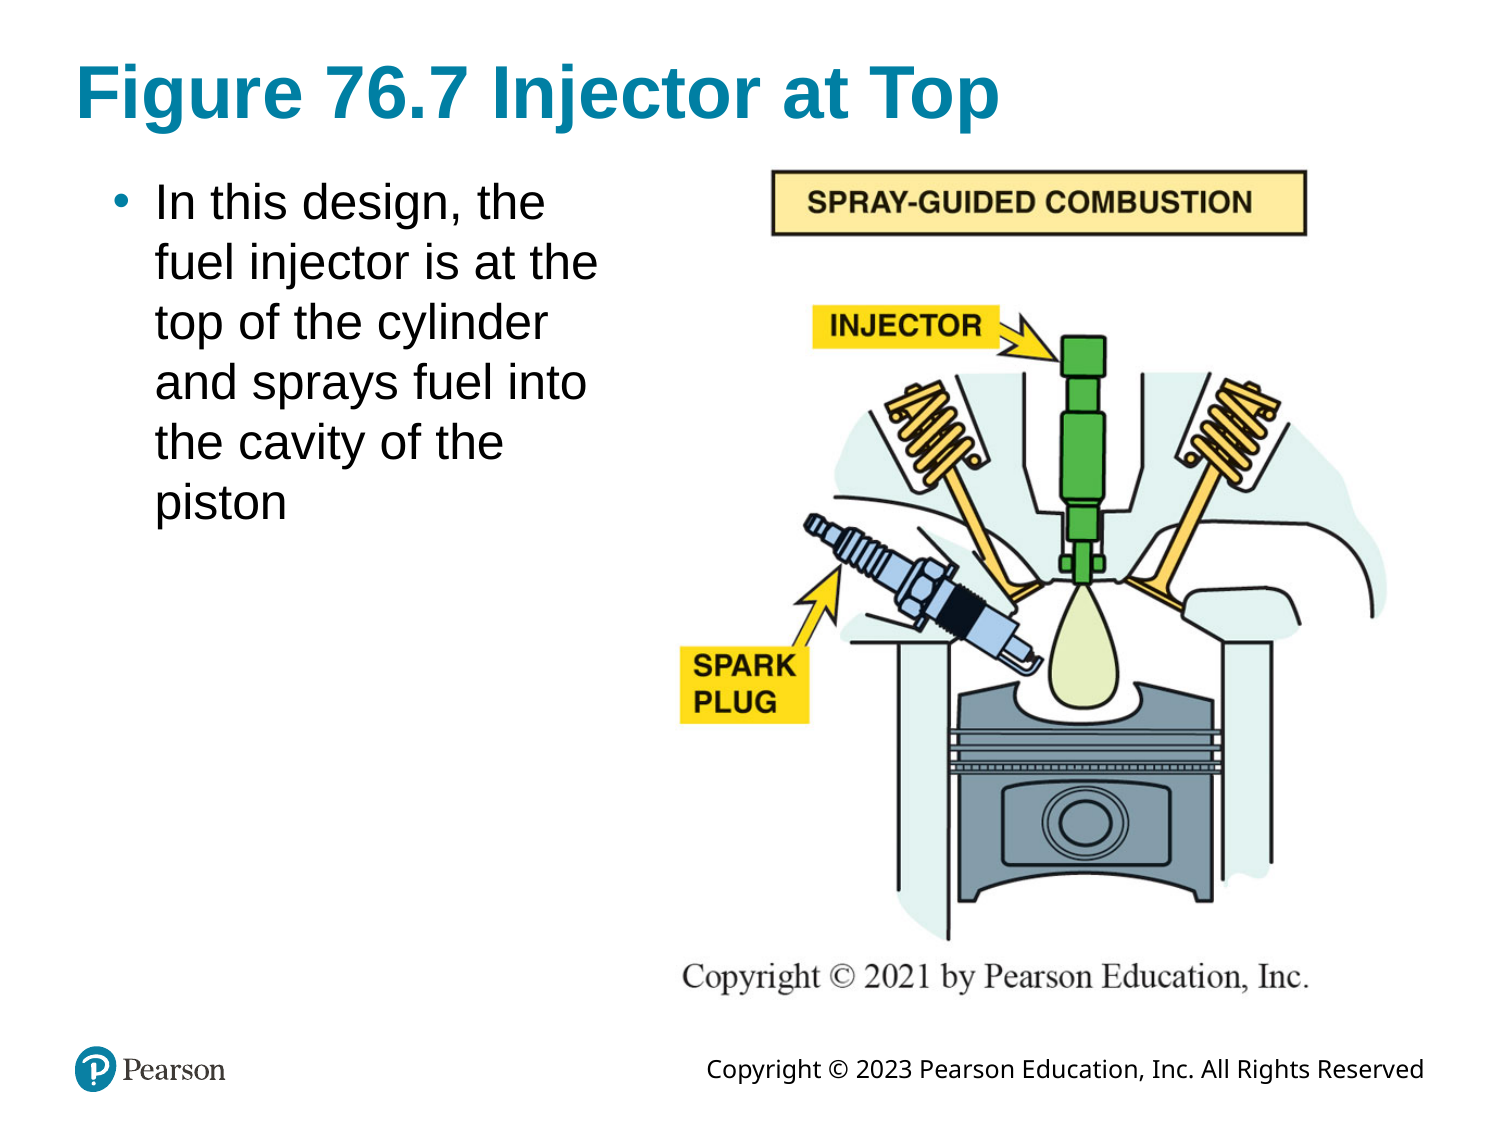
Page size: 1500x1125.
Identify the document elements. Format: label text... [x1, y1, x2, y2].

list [674, 165, 1392, 1000]
title Figure 76.7 Injector at Top [75, 36, 1425, 143]
list In this design, the fuel injector is at the top of the cylinder and sprays fuel into the cavity of the piston [112, 162, 607, 542]
